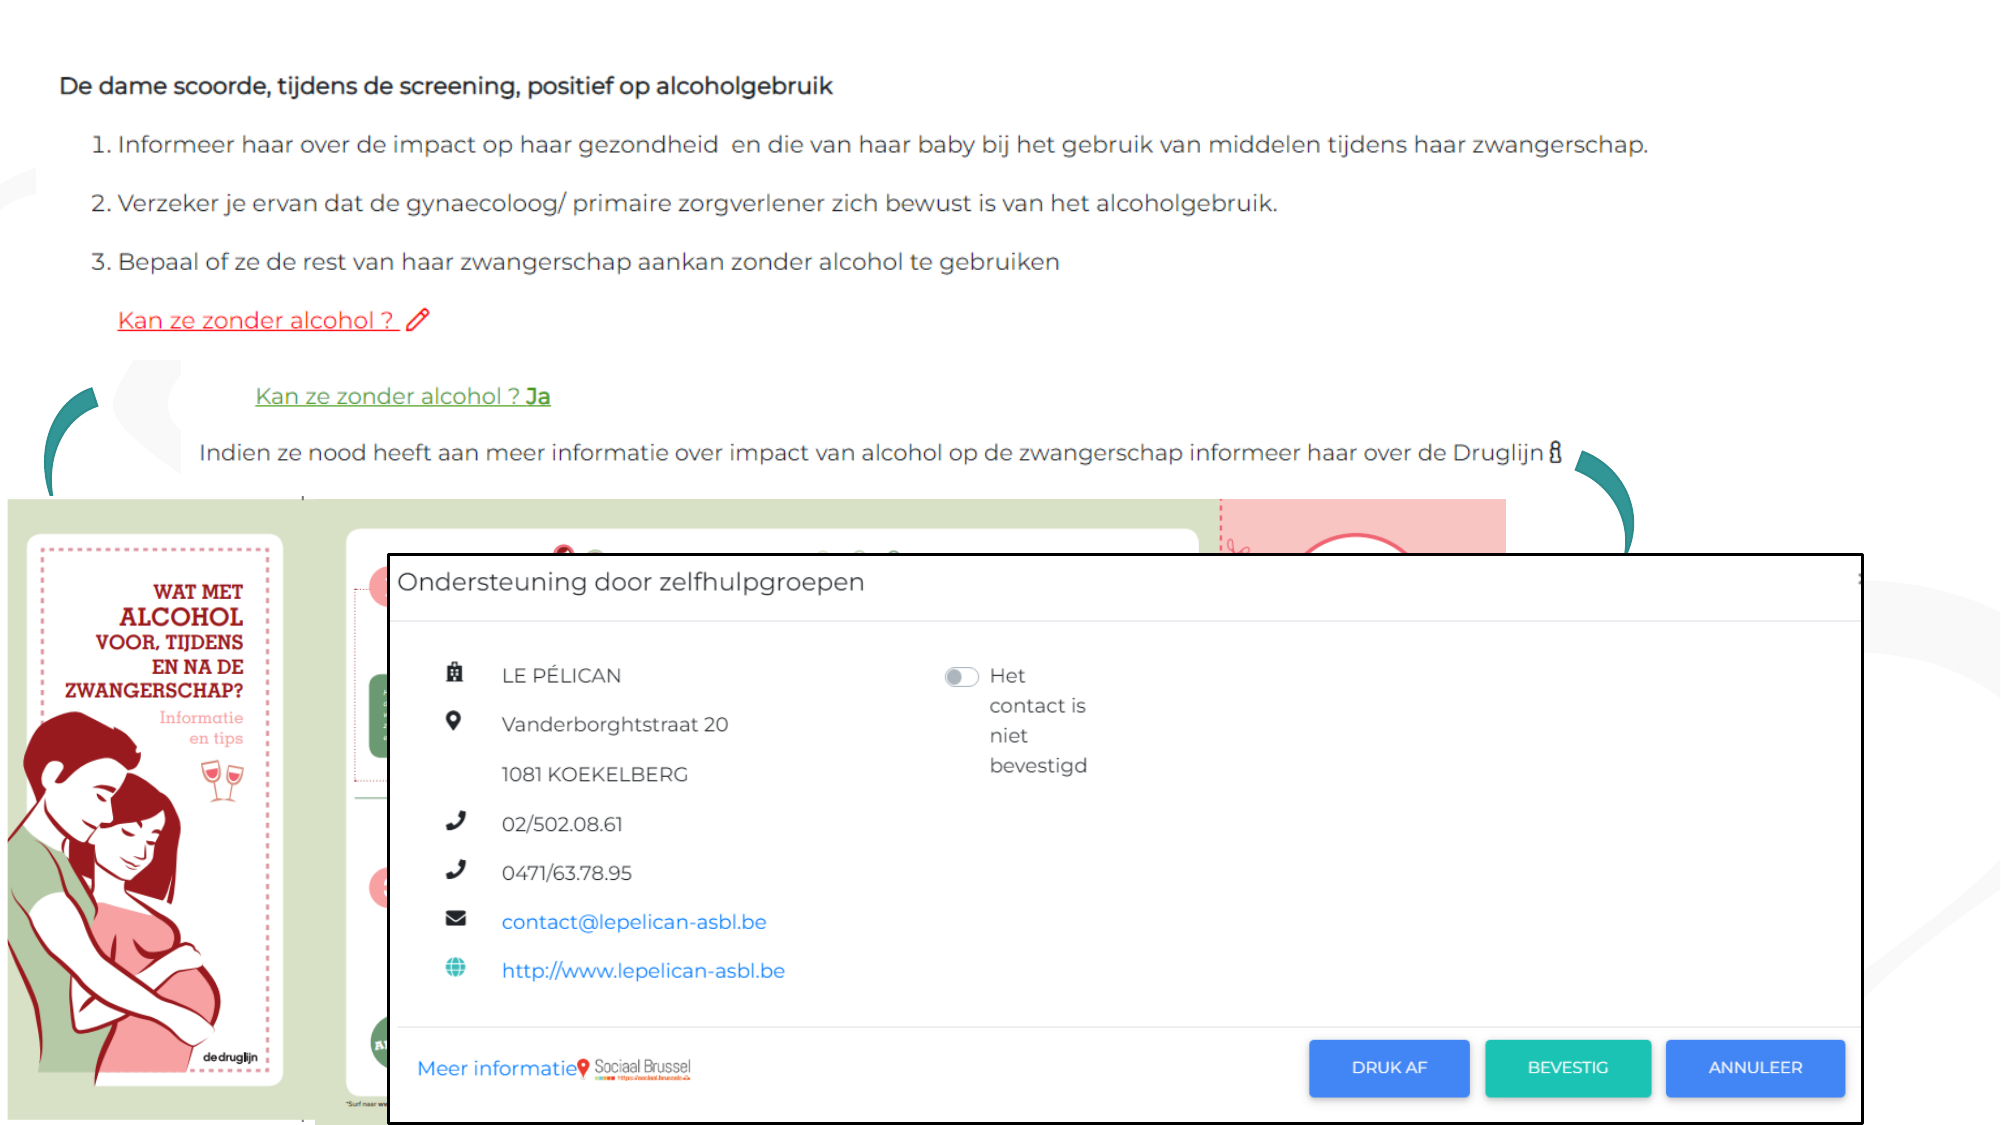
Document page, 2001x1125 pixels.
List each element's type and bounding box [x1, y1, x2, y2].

text_box [43, 387, 99, 496]
picture [0, 0, 2001, 1125]
text_box [1627, 491, 1635, 553]
